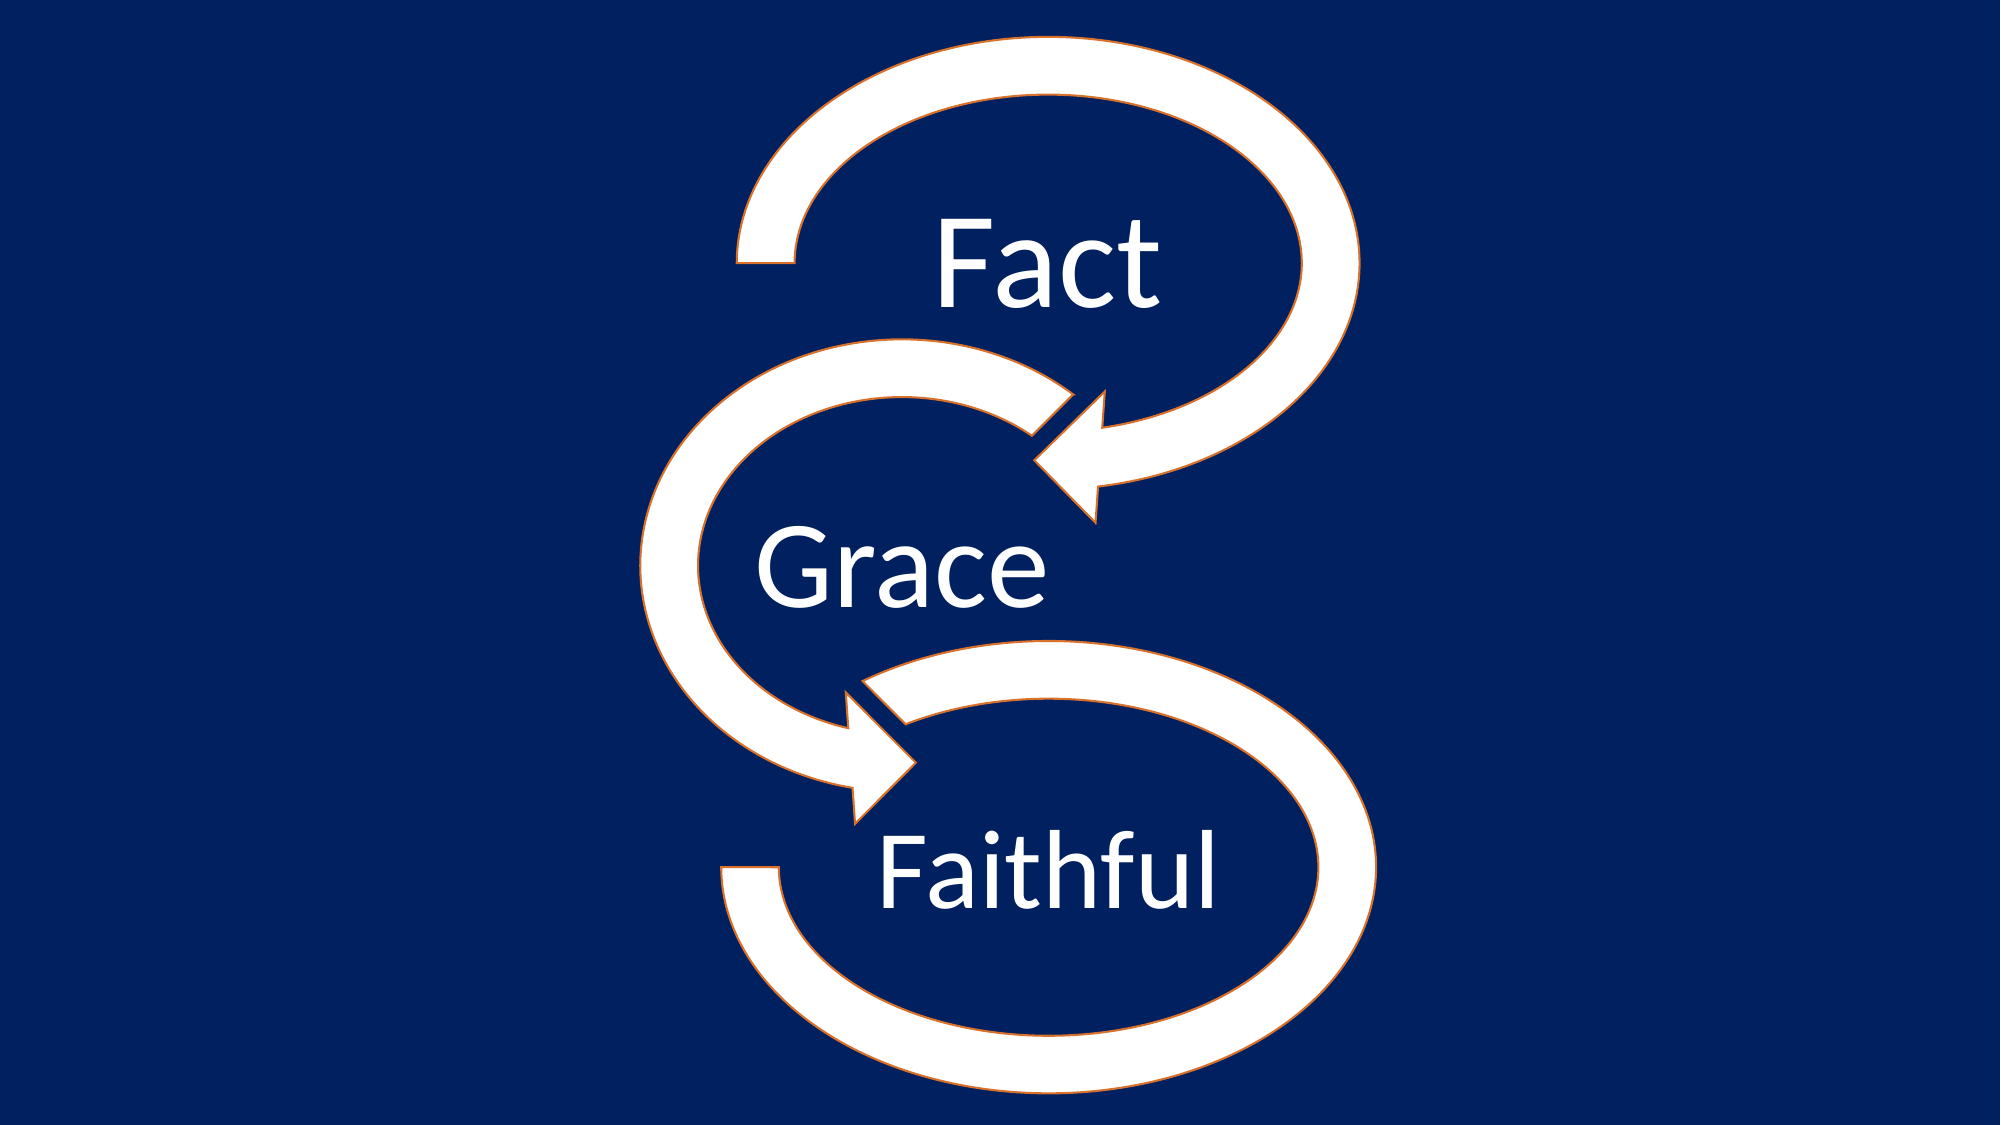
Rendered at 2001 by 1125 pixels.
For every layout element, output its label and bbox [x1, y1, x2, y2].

list [0, 0, 2000, 1094]
